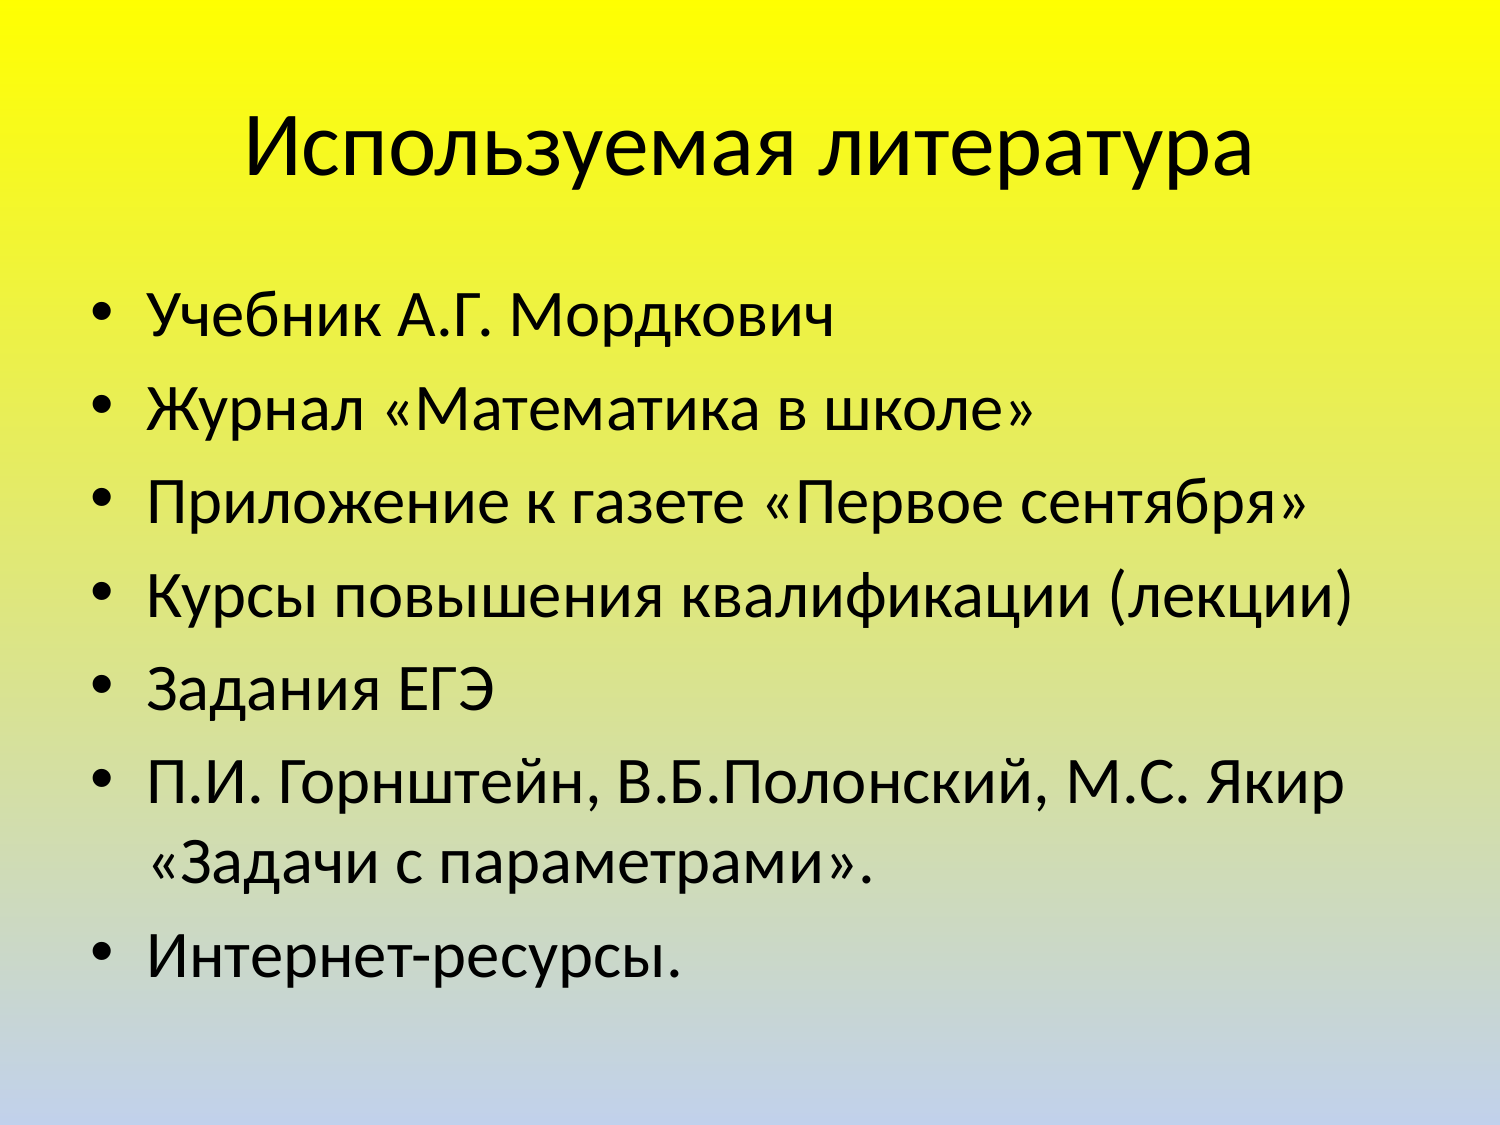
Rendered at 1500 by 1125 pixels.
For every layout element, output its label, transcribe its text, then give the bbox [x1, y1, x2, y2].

title Используемая литература [75, 45, 1425, 233]
list Учебник А.Г. Мордкович Журнал «Математика в школе» Приложение к газете «Первое сентября» Курсы повышения квалификации (лекции) Задания ЕГЭ П.И. Горнштейн, В.Б.Полонский, М.С. Якир «Задачи с параметрами». Интернет-ресурсы. [75, 262, 1425, 1005]
